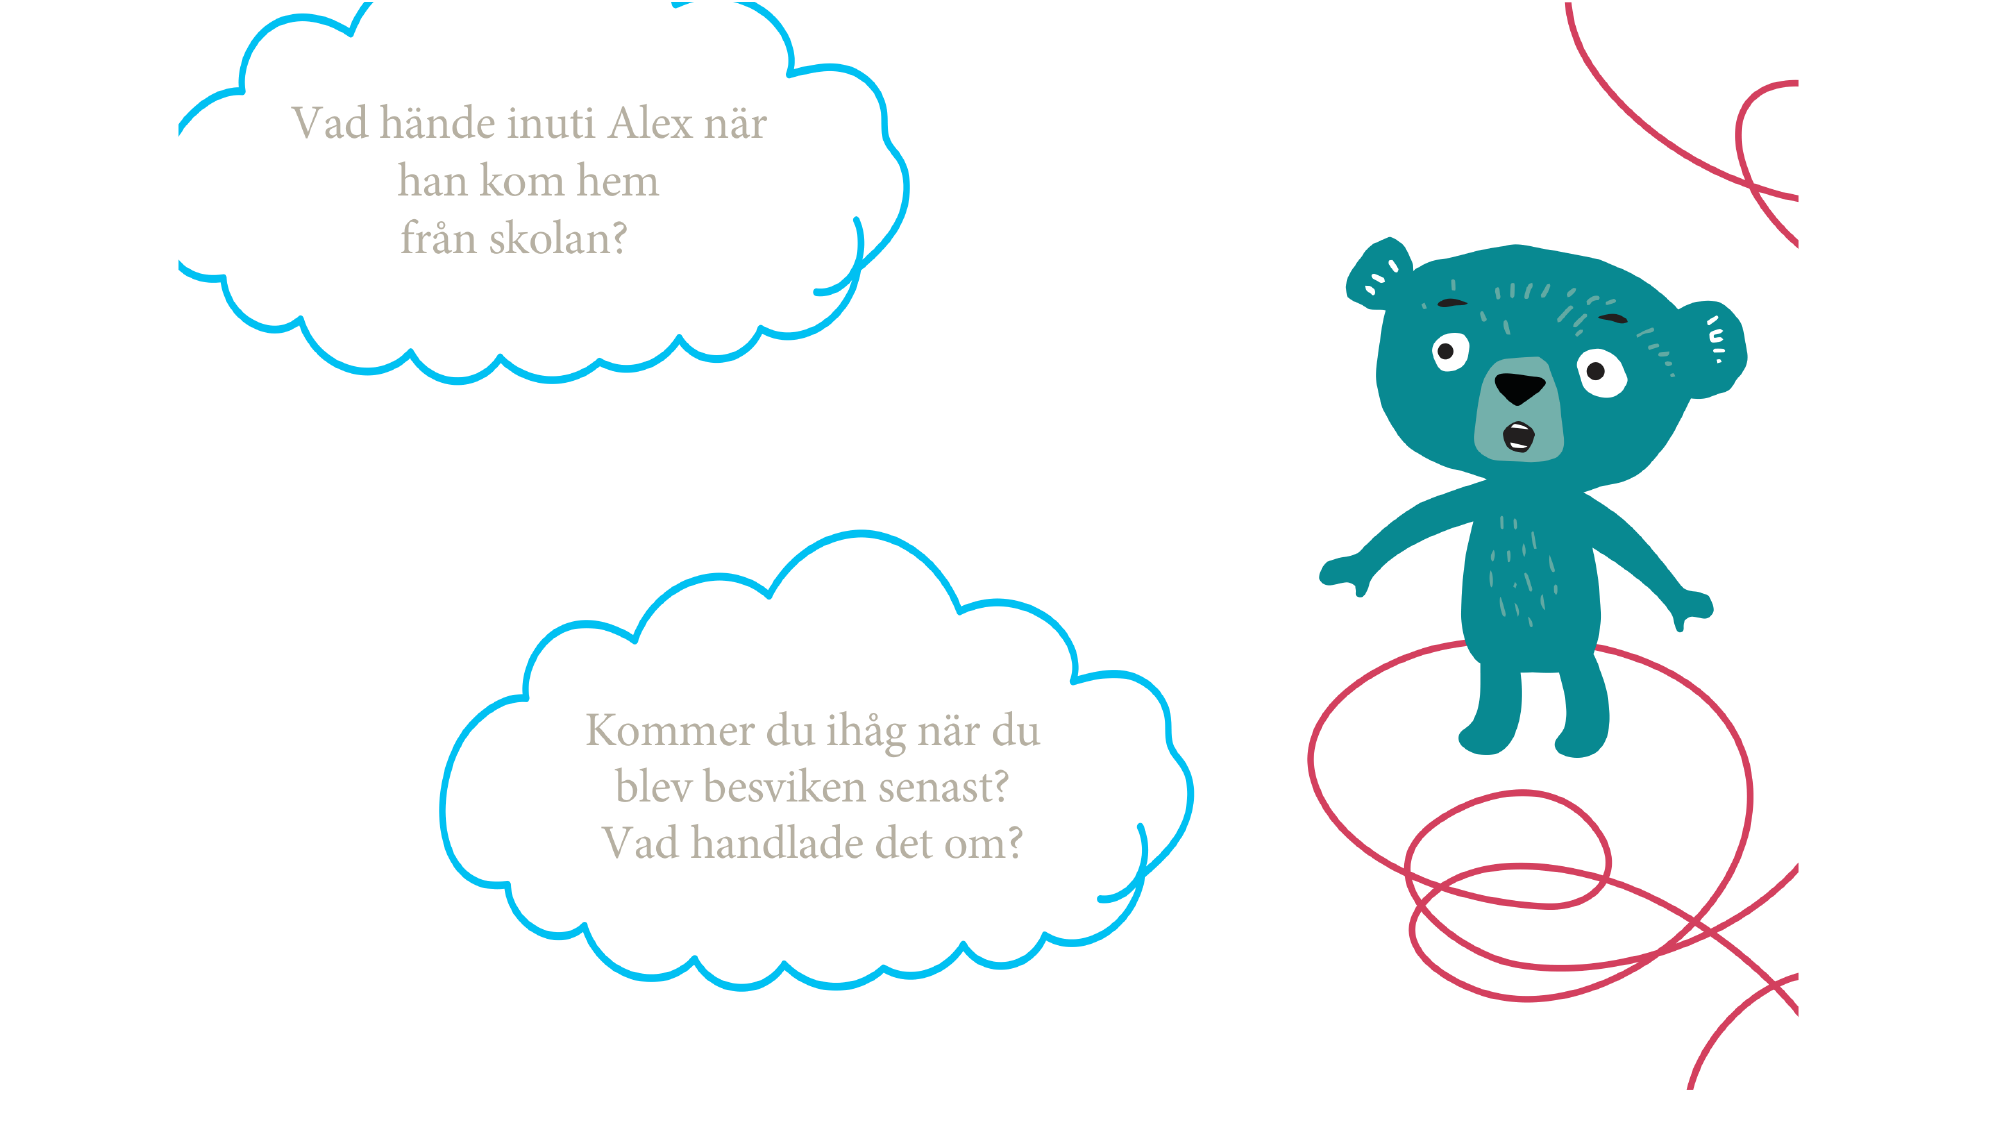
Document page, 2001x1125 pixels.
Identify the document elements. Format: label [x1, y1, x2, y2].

picture [166, 0, 1802, 1125]
